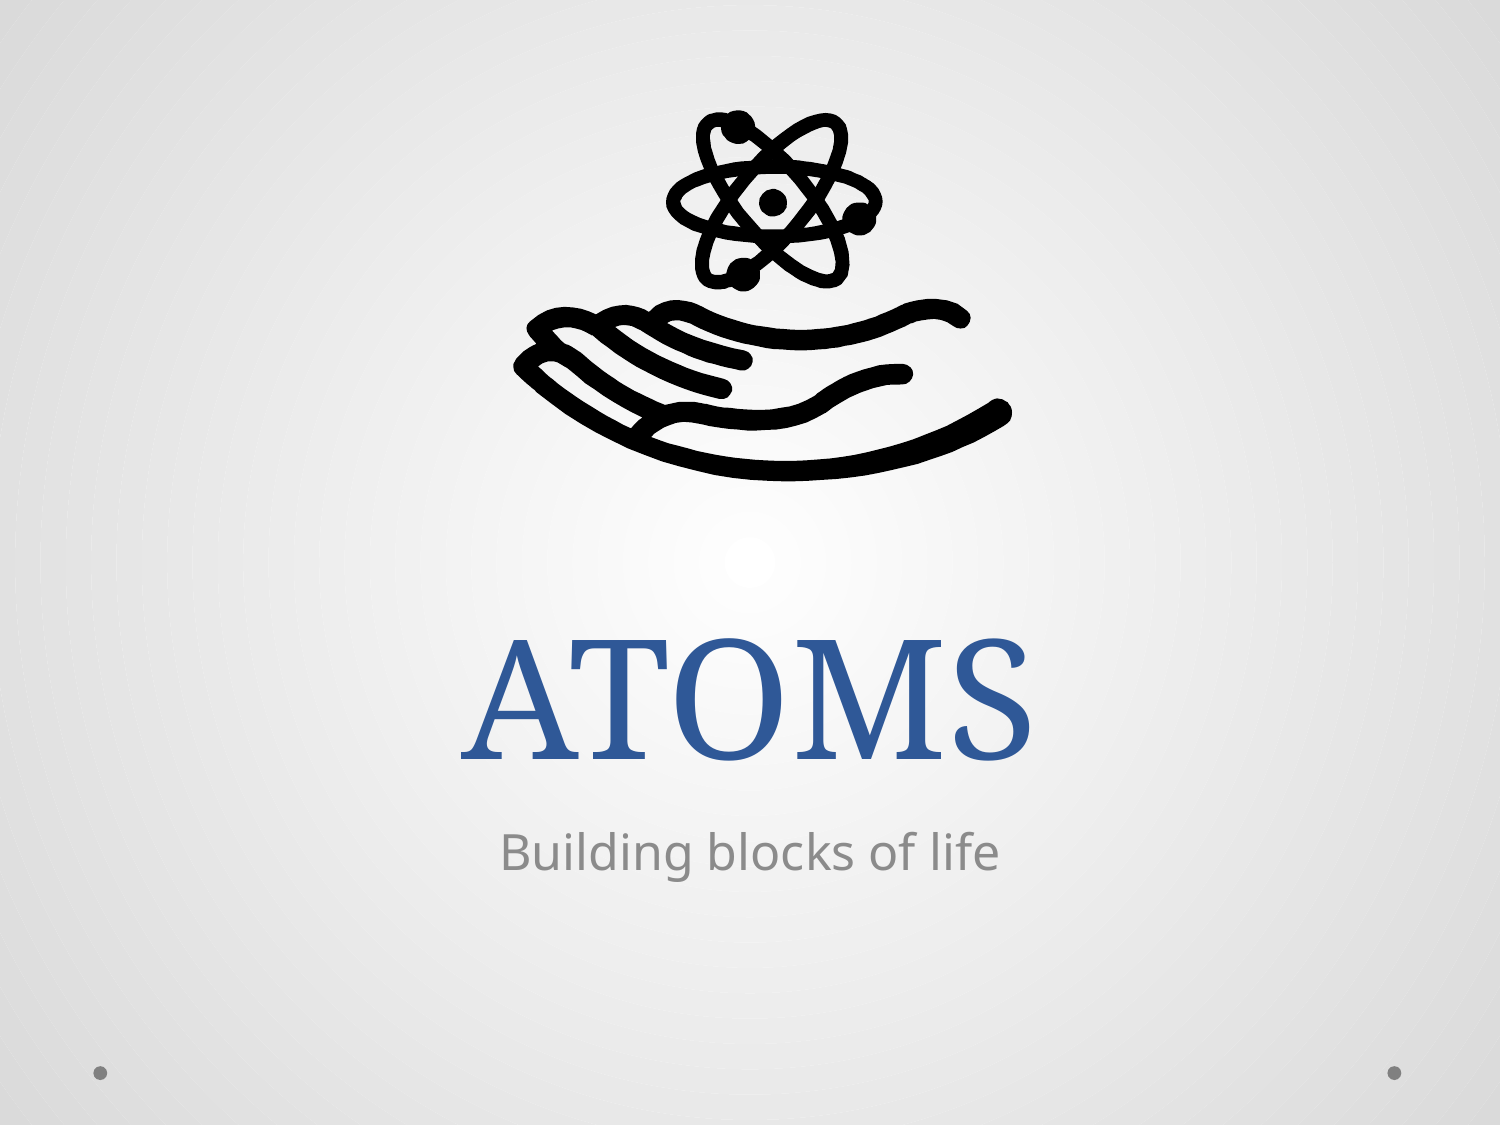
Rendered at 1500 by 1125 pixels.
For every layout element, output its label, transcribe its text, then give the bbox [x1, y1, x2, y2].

subtitle Building blocks of life [225, 812, 1275, 1013]
title ATOMS [112, 99, 1388, 800]
picture [512, 99, 1013, 487]
